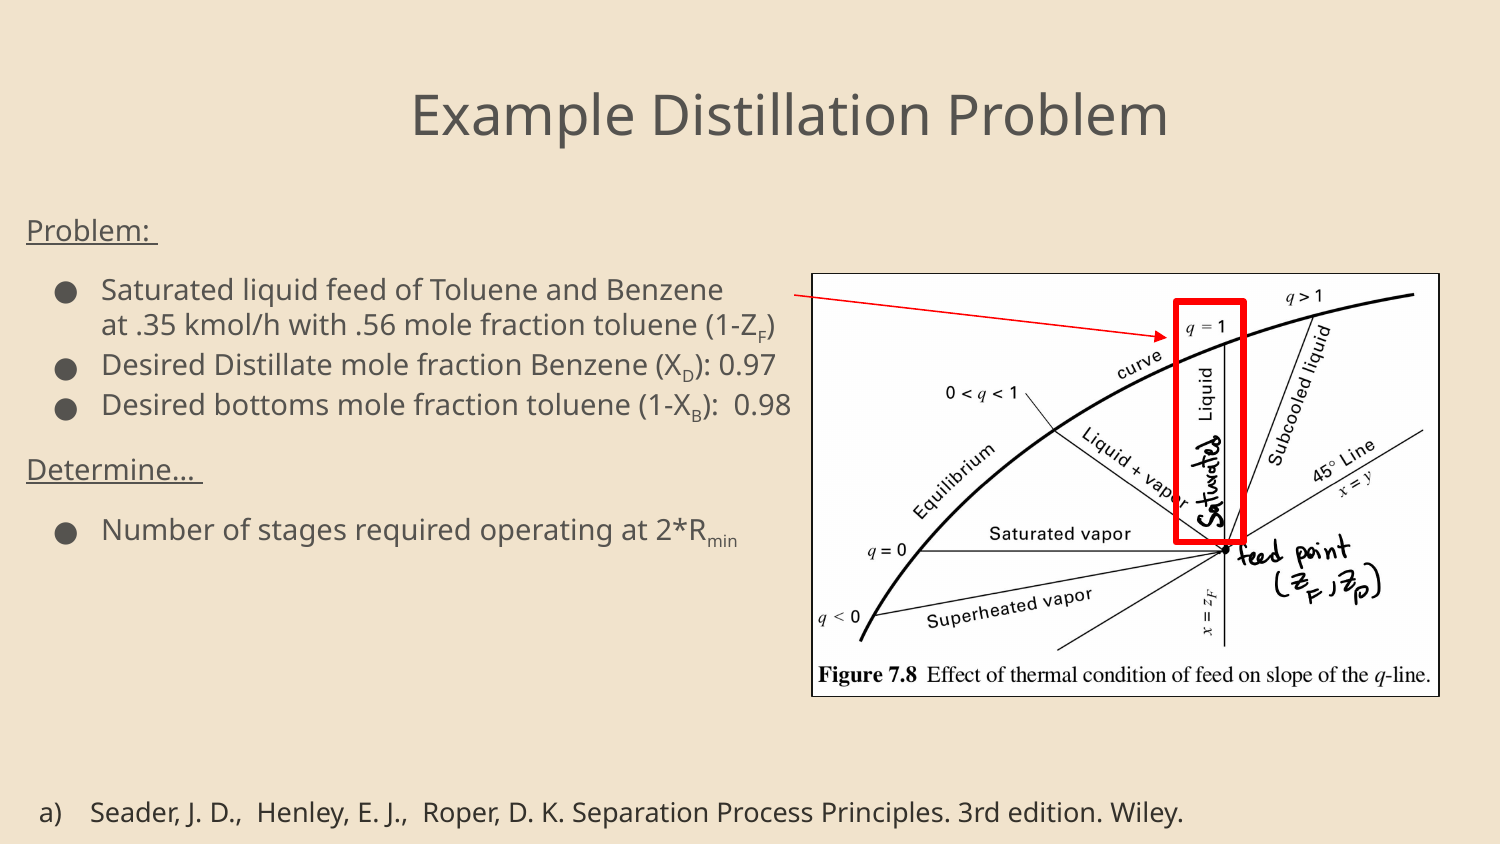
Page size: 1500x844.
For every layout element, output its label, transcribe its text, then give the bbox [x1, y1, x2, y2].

title Example Distillation Problem [212, 64, 1368, 215]
picture [812, 273, 1439, 697]
text_box Seader, J. D., Henley, E. J., Roper, D. K. Separation Process Principles. 3rd edition. Wiley. [0, 780, 1449, 843]
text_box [793, 294, 1168, 339]
list Problem: Saturated liquid feed of Toluene and Benzene at .35 kmol/h with .56 mole fraction toluene (1-ZF) Desired Distillate mole fraction Benzene (XD): 0.97 Desired bottoms mole fraction toluene (1-XB): 0.98 Determine… Number of stages required operating at 2*Rmin [11, 196, 813, 780]
